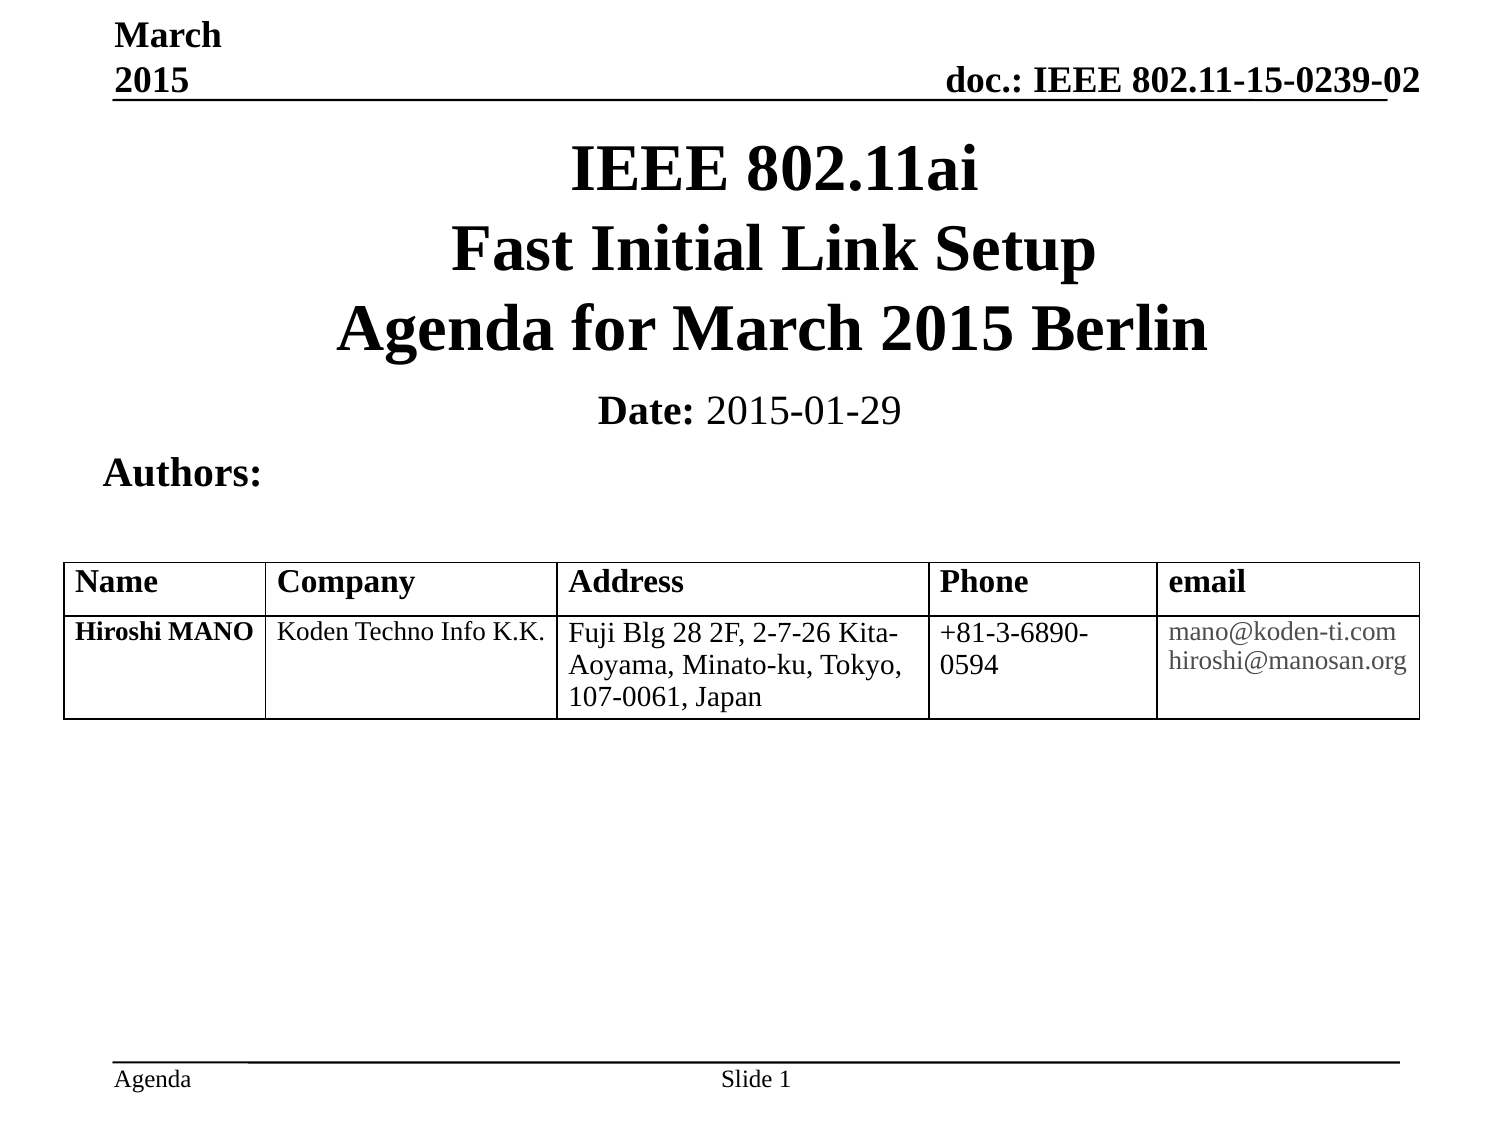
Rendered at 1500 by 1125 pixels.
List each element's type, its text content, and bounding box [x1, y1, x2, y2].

table_header Name [65, 563, 265, 615]
slide_number Slide 1 [712, 1061, 800, 1093]
table_cell mano@koden-ti.com hiroshi@manosan.org [1158, 617, 1419, 718]
table_cell Fuji Blg 28 2F, 2-7-26 Kita-Aoyama, Minato-ku, Tokyo, 107-0061, Japan [558, 617, 928, 718]
title IEEE 802.11ai Fast Initial Link Setup Agenda for March 2015 Berlin [112, 137, 1438, 351]
list Date: 2015-01-29 [112, 374, 1388, 438]
table_cell Koden Techno Info K.K. [266, 617, 556, 718]
table_header email [1158, 563, 1419, 615]
table_cell +81-3-6890-0594 [930, 617, 1156, 718]
table_cell Hiroshi MANO [65, 617, 265, 718]
table_header Company [266, 563, 556, 615]
text_box Authors: [87, 437, 325, 500]
table_header Phone [930, 563, 1156, 615]
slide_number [114, 54, 274, 101]
table_header Address [558, 563, 928, 615]
